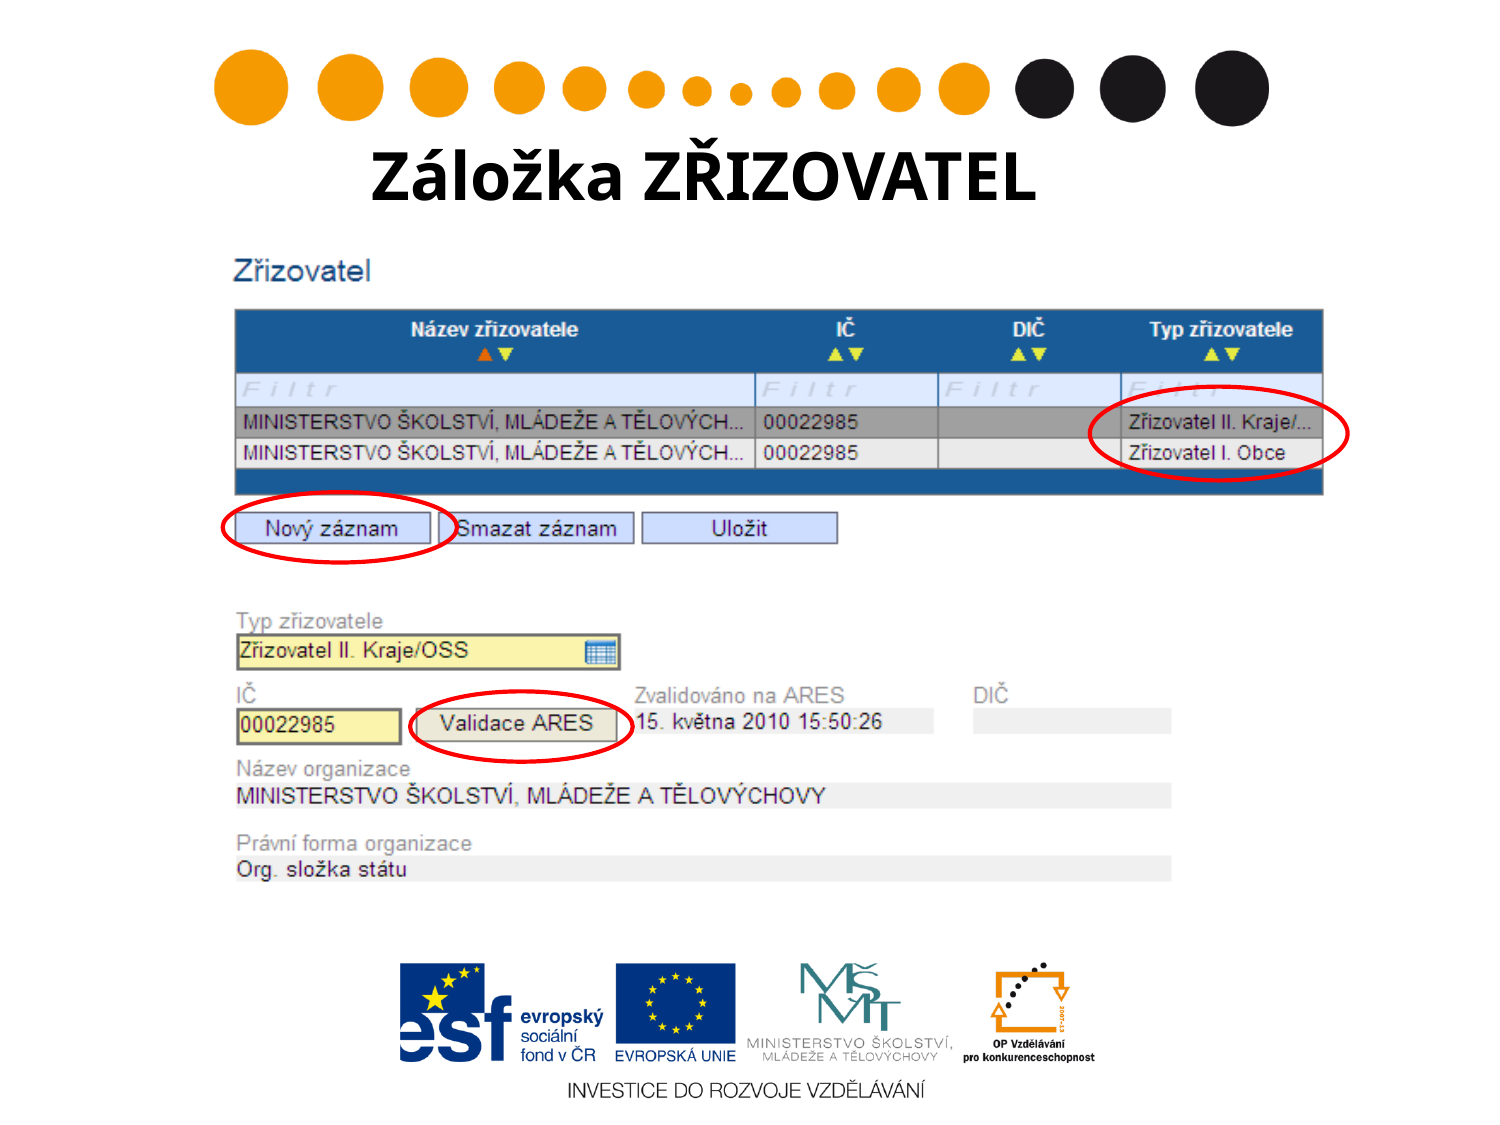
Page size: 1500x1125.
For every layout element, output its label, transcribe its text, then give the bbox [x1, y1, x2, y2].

picture [398, 960, 1099, 1099]
title Záložka ZŘIZOVATEL [58, 70, 1353, 277]
picture [198, 245, 1337, 911]
picture [210, 46, 1271, 70]
text_box [1341, 415, 1350, 452]
